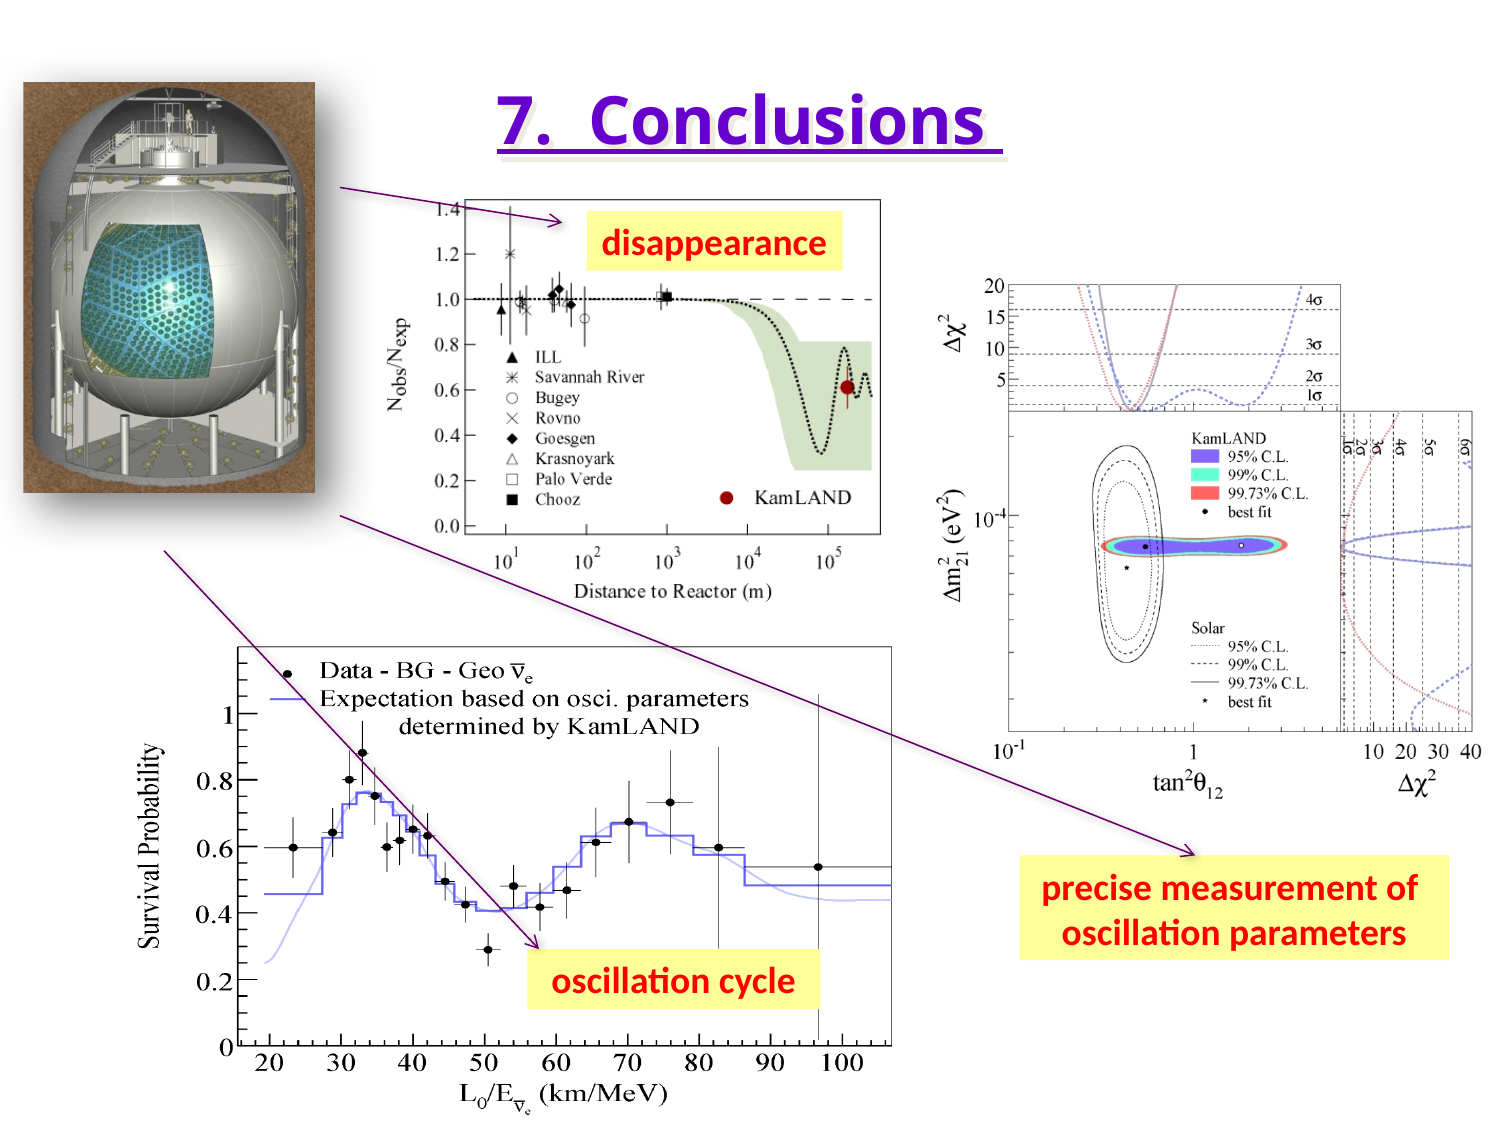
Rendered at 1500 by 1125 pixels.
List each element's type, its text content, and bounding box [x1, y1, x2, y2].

picture [23, 81, 316, 493]
text_box 7. Conclusions [331, 70, 1313, 165]
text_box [339, 272, 1500, 962]
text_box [128, 550, 926, 1125]
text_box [339, 187, 882, 272]
